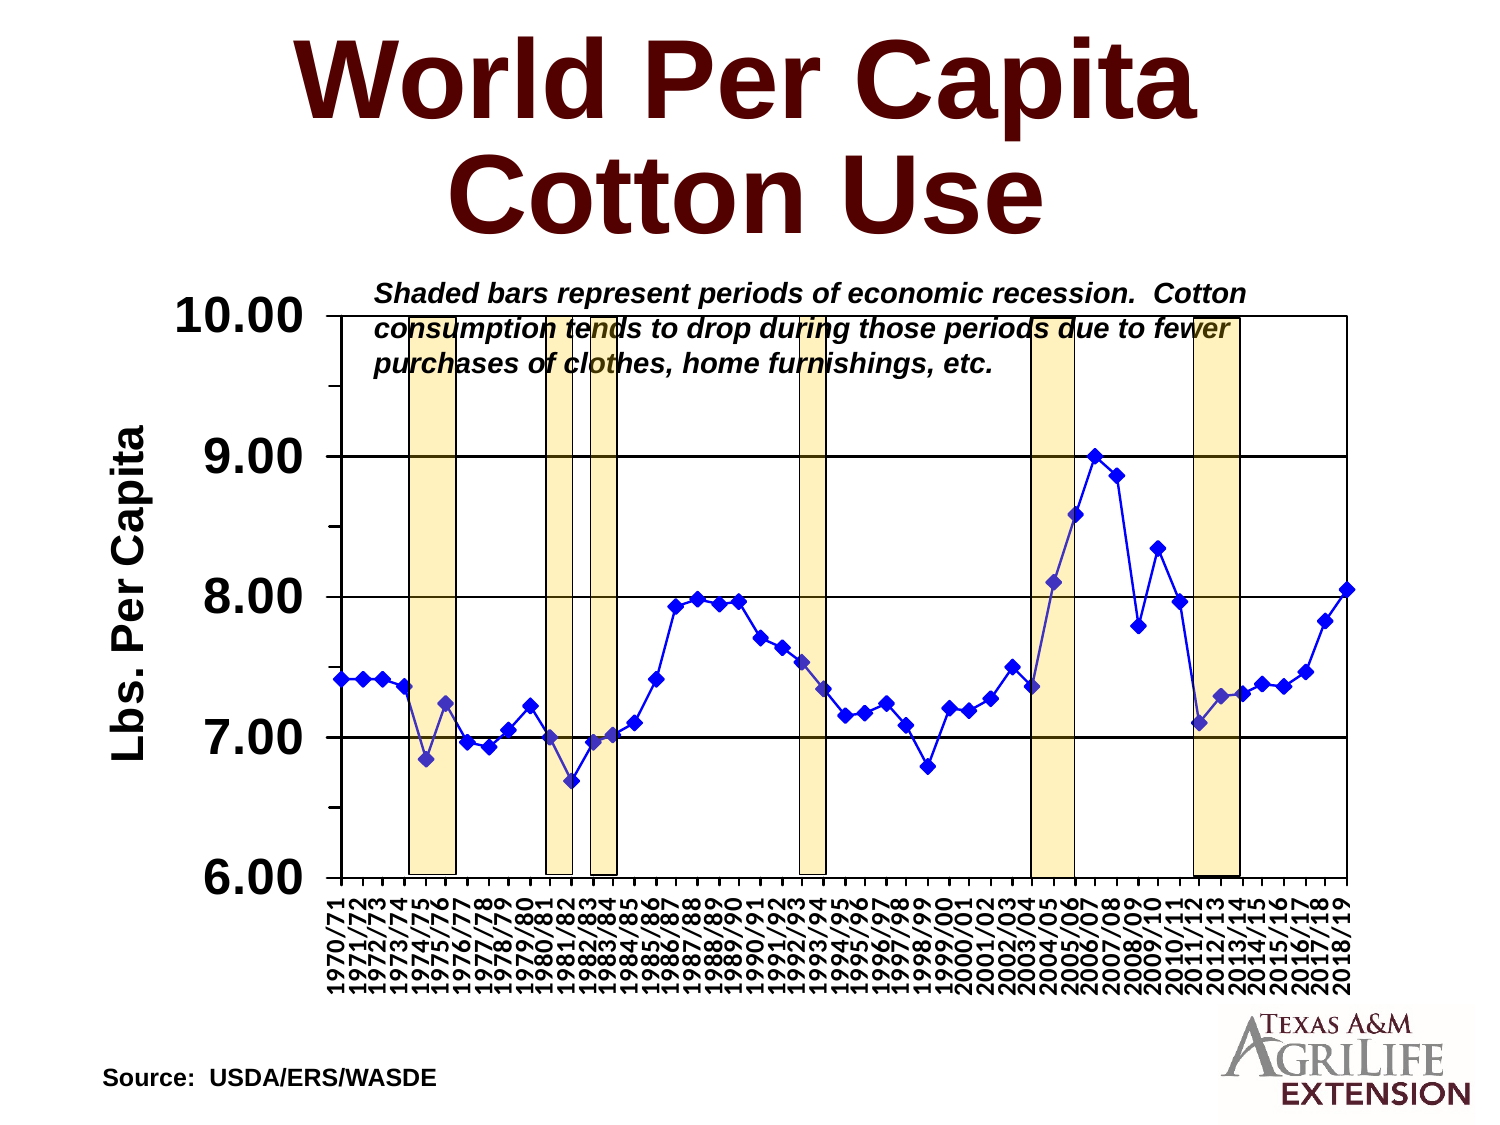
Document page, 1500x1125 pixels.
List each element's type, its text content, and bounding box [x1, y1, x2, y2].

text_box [79, 235, 1413, 1094]
title World Per Capita Cotton Use [96, 48, 1397, 234]
picture [1218, 1004, 1475, 1125]
